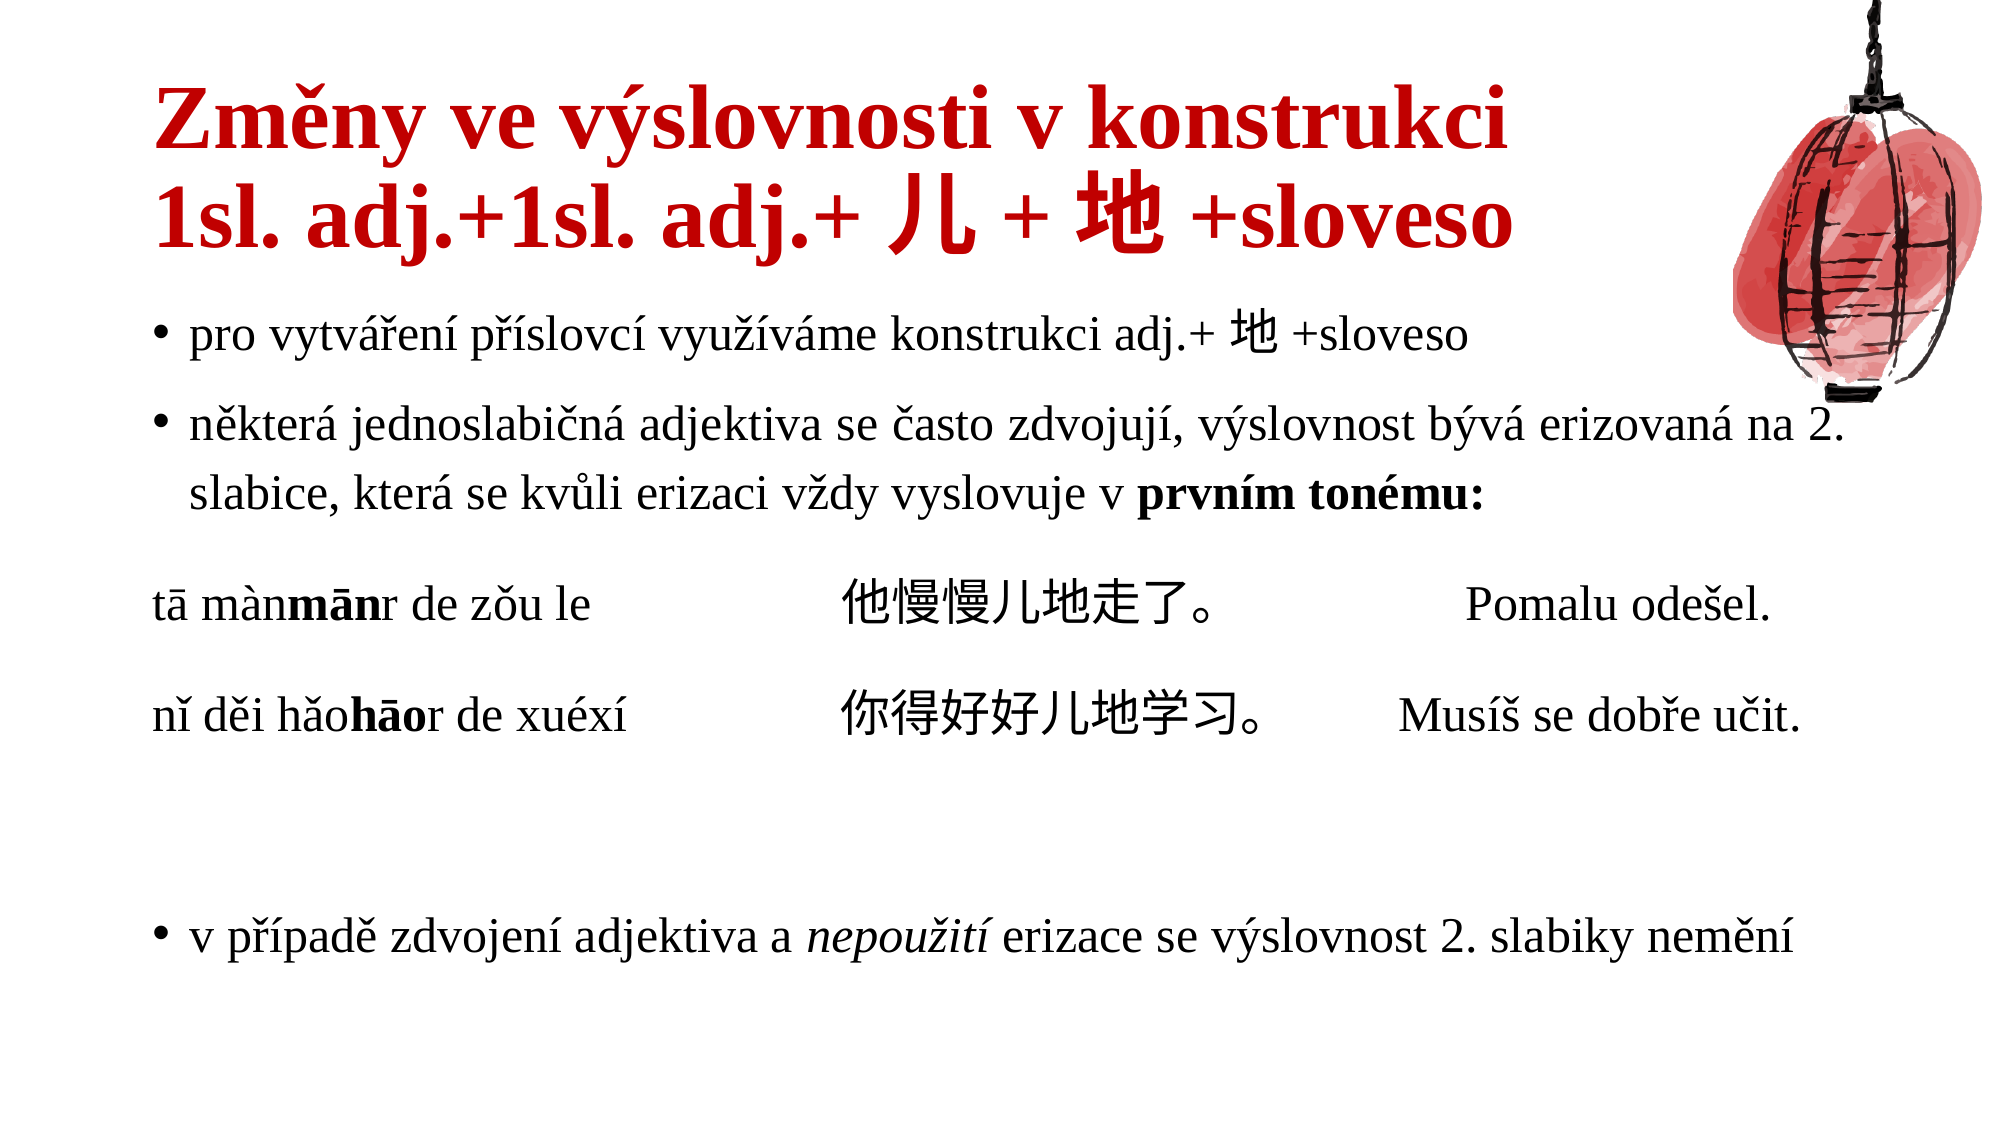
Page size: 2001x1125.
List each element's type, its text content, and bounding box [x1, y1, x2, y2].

list pro vytváření příslovcí využíváme konstrukci adj.+地+sloveso některá jednoslabičná adjektiva se často zdvojují, výslovnost bývá erizovaná na 2. slabice, která se kvůli erizaci vždy vyslovuje v prvním tonému: tā mànmānr de zǒu le 他慢慢儿地走了。 Pomalu odešel. nǐ děi hǎohāor de xuéxí 你得好好儿地学习。 Musíš se dobře učit. v případě zdvojení adjektiva a nepoužití erizace se výslovnost 2. slabiky nemění [137, 299, 1863, 1014]
title Změny ve výslovnosti v konstrukci 1sl. adj.+1sl. adj.+儿+地+sloveso [137, 59, 1707, 278]
picture [1707, 0, 2000, 414]
